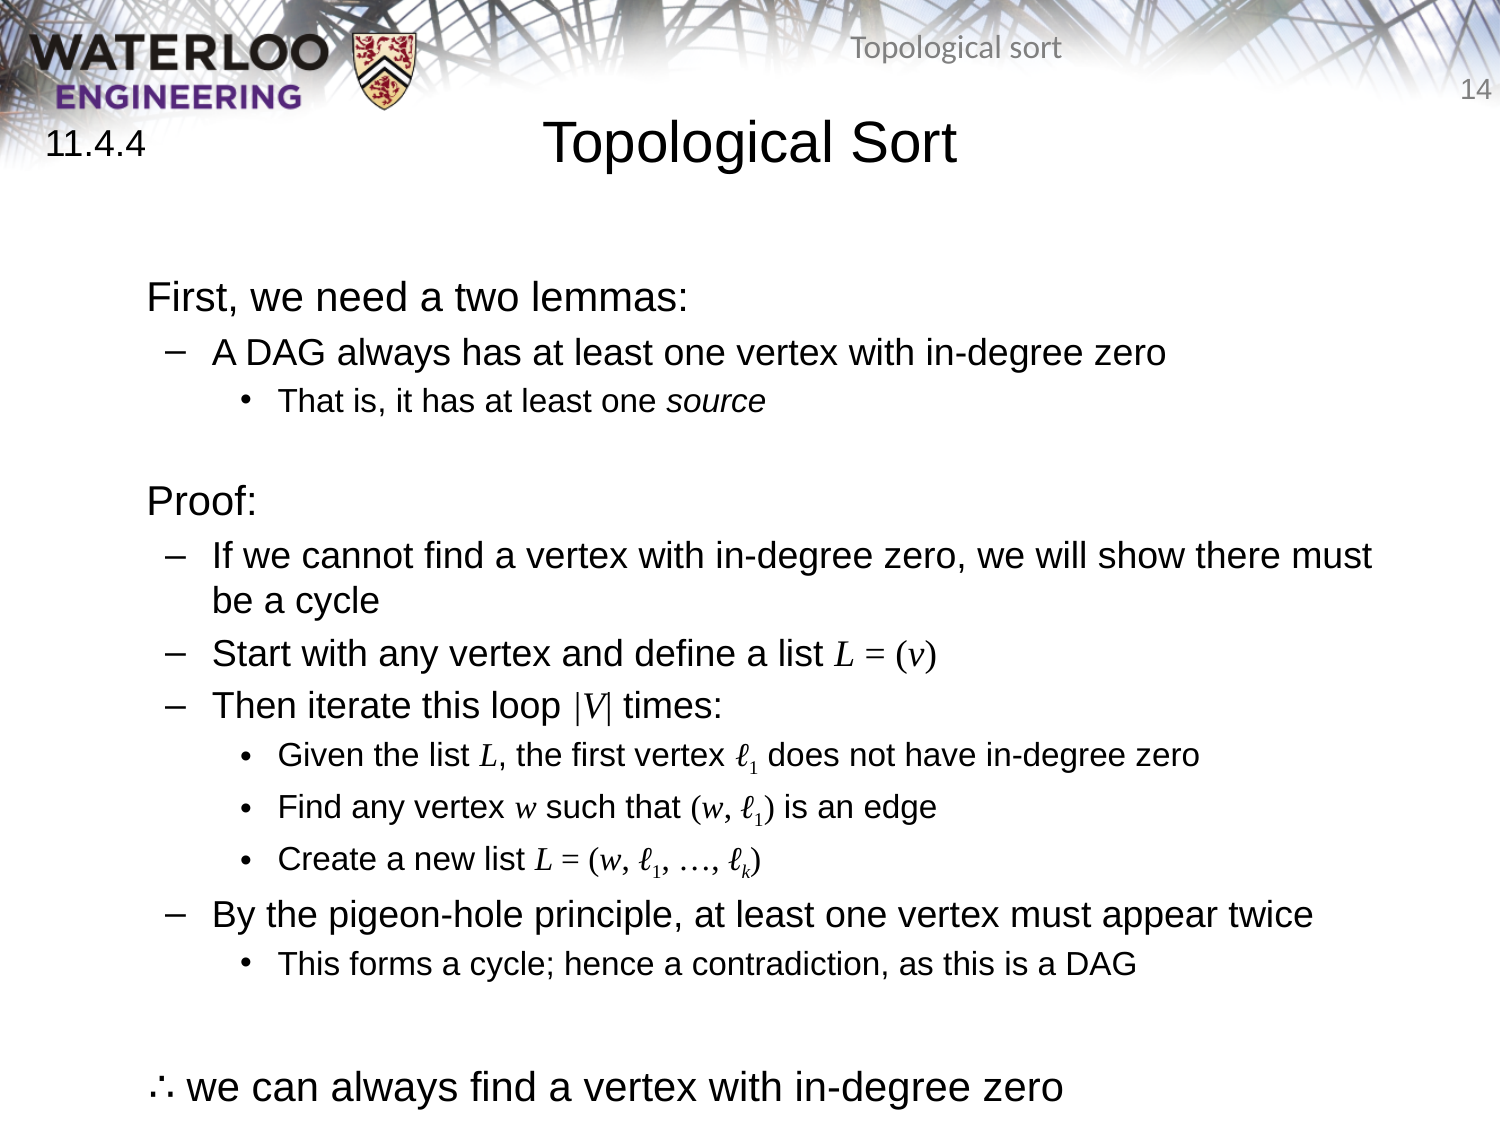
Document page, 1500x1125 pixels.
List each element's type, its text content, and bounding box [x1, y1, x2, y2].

title Topological Sort [74, 44, 1426, 233]
list First, we need a two lemmas: A DAG always has at least one vertex with in-degree zero That is, it has at least one source Proof: If we cannot find a vertex with in-degree zero, we will show there must be a cycle Start with any vertex and define a list L = (v) Then iterate this loop |V| times: Given the list L, the first vertex ℓ1 does not have in-degree zero Find any vertex w such that (w, ℓ1) is an edge Create a new list L = (w, ℓ1, …, ℓk) By the pigeon-hole principle, at least one vertex must appear twice This forms a cycle; hence a contradiction, as this is a DAG ∴ we can always find a vertex with in-degree zero [74, 262, 1426, 1006]
text_box 11.4.4 [30, 111, 162, 172]
picture [0, 0, 1500, 1125]
